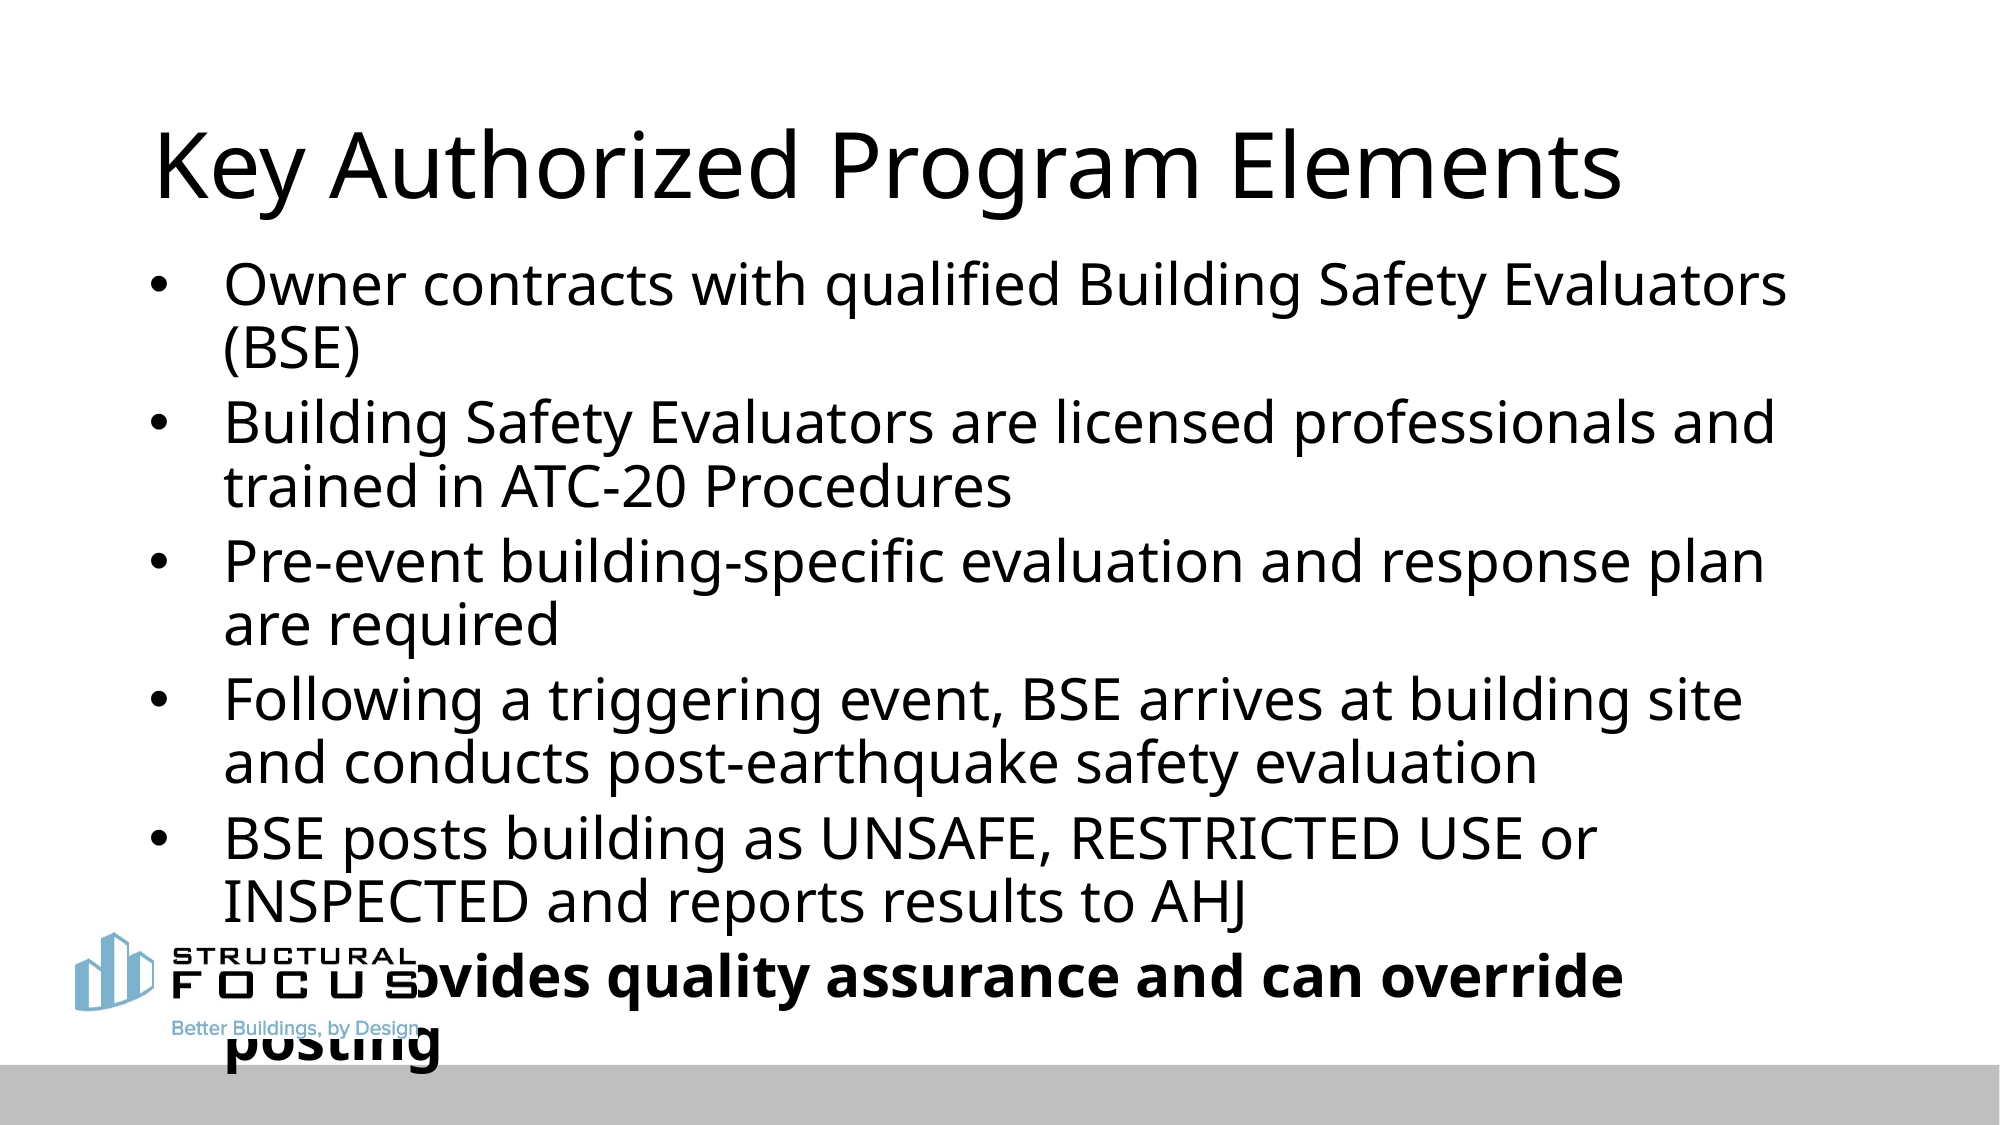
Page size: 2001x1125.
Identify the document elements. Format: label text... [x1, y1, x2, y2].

picture [74, 931, 418, 1040]
title Key Authorized Program Elements [137, 59, 1863, 278]
list Owner contracts with qualified Building Safety Evaluators (BSE) Building Safety Evaluators are licensed professionals and trained in ATC-20 Procedures Pre-event building-specific evaluation and response plan are required Following a triggering event, BSE arrives at building site and conducts post-earthquake safety evaluation BSE posts building as UNSAFE, RESTRICTED USE or INSPECTED and reports results to AHJ AHJ provides quality assurance and can override posting [133, 247, 1859, 962]
